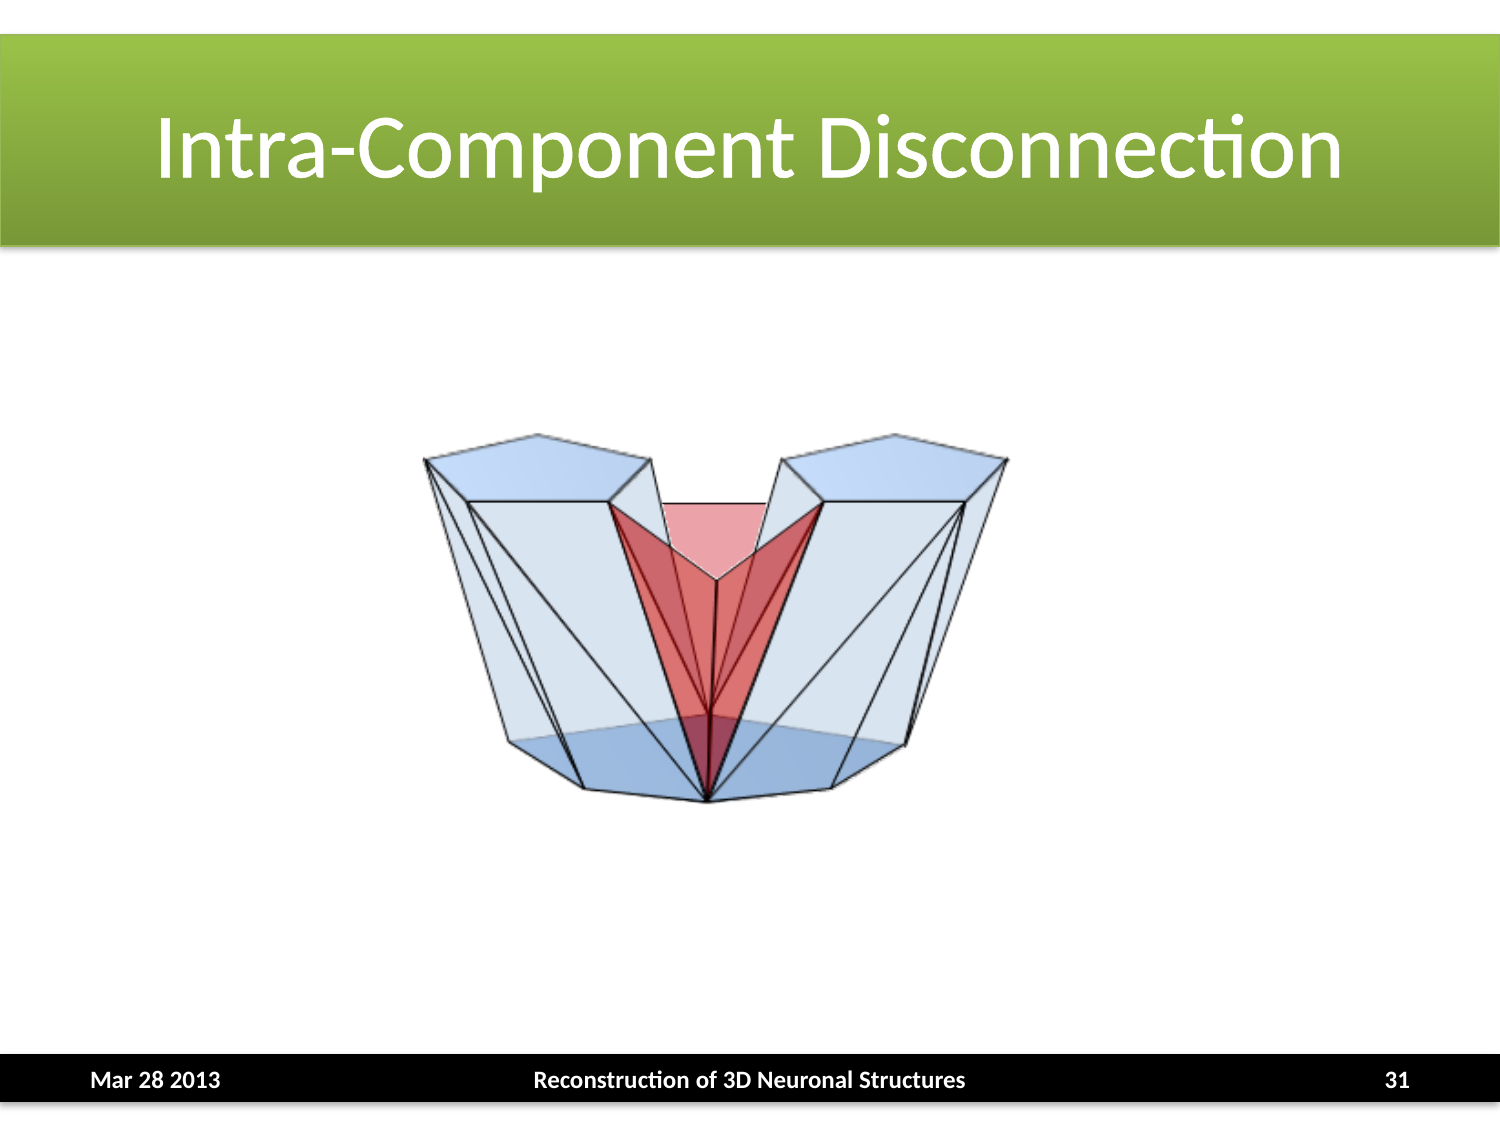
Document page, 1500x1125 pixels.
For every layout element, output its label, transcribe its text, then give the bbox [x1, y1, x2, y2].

title Intra-Component Disconnection [0, 35, 1500, 247]
picture [406, 407, 1035, 821]
